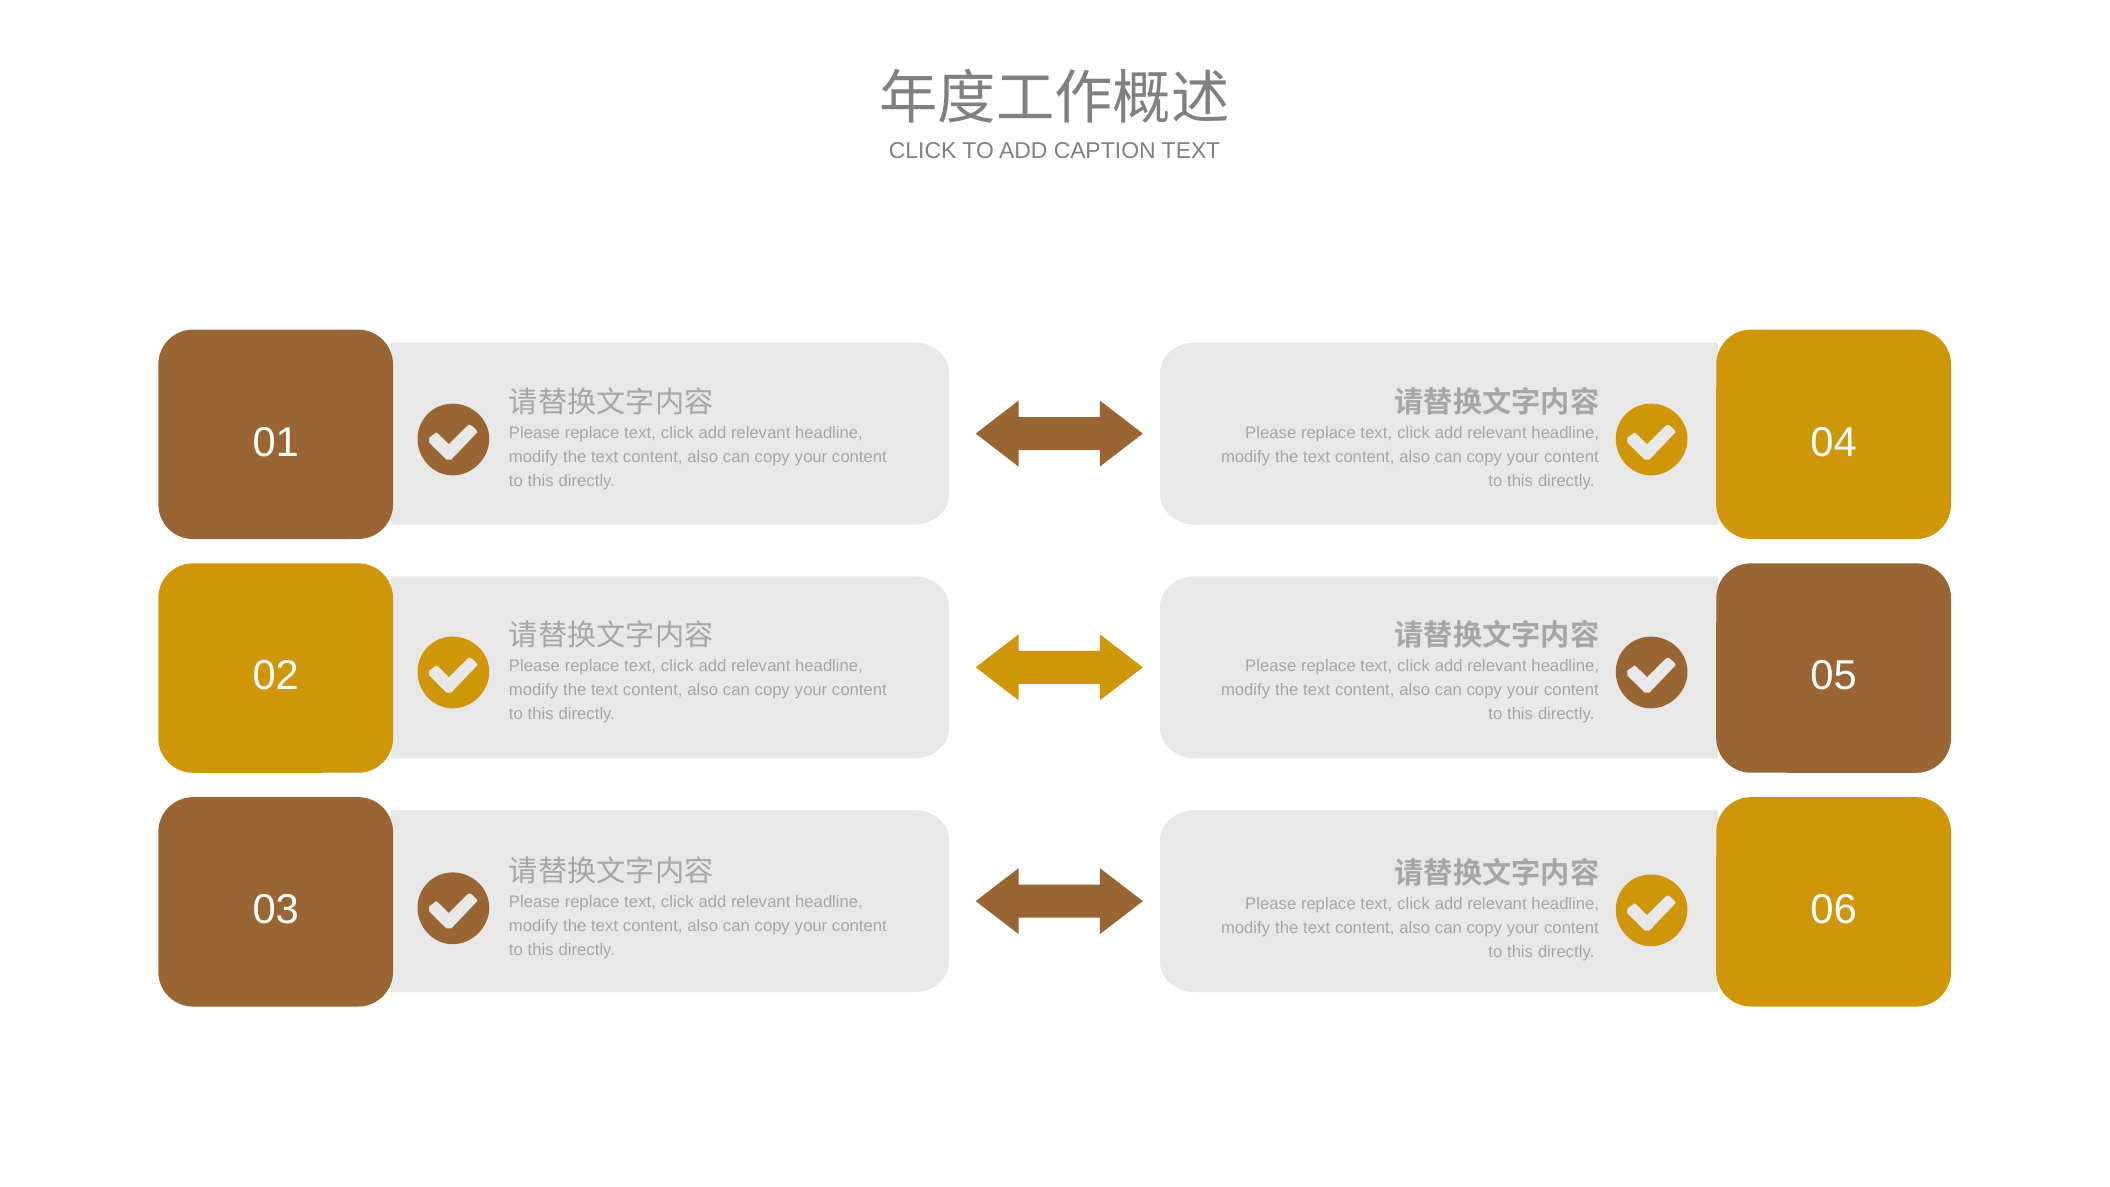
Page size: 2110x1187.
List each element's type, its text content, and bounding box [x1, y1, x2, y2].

text_box 请替换文字内容 Please replace text, click add relevant headline, modify the text content, also can copy your content to this directly. [1211, 847, 1600, 961]
text_box 请替换文字内容 Please replace text, click add relevant headline, modify the text content, also can copy your content to this directly. [508, 844, 897, 959]
text_box 请替换文字内容 Please replace text, click add relevant headline, modify the text content, also can copy your content to this directly. [1211, 609, 1600, 723]
text_box 01 [157, 328, 395, 541]
text_box [1158, 809, 1720, 994]
text_box 05 [1715, 562, 1953, 774]
text_box [417, 403, 490, 476]
text_box [974, 632, 1145, 703]
text_box 请替换文字内容 Please replace text, click add relevant headline, modify the text content, also can copy your content to this directly. [508, 609, 897, 723]
text_box 年度工作概述 [865, 60, 1245, 131]
text_box [974, 398, 1145, 469]
text_box [1615, 874, 1688, 947]
text_box 06 [1715, 796, 1953, 1008]
text_box 请替换文字内容 Please replace text, click add relevant headline, modify the text content, also can copy your content to this directly. [508, 376, 897, 490]
text_box [390, 809, 951, 994]
text_box [1158, 575, 1720, 760]
text_box [390, 341, 951, 526]
text_box [974, 865, 1145, 937]
text_box [417, 872, 490, 945]
text_box 02 [157, 562, 395, 774]
text_box [417, 636, 490, 709]
text_box [1615, 403, 1688, 476]
text_box CLICK TO ADD CAPTION TEXT [865, 135, 1245, 163]
text_box 03 [157, 796, 395, 1008]
text_box 04 [1715, 328, 1953, 541]
text_box 请替换文字内容 Please replace text, click add relevant headline, modify the text content, also can copy your content to this directly. [1211, 376, 1600, 490]
text_box [1158, 341, 1720, 526]
text_box [390, 575, 951, 760]
text_box [1615, 636, 1688, 709]
